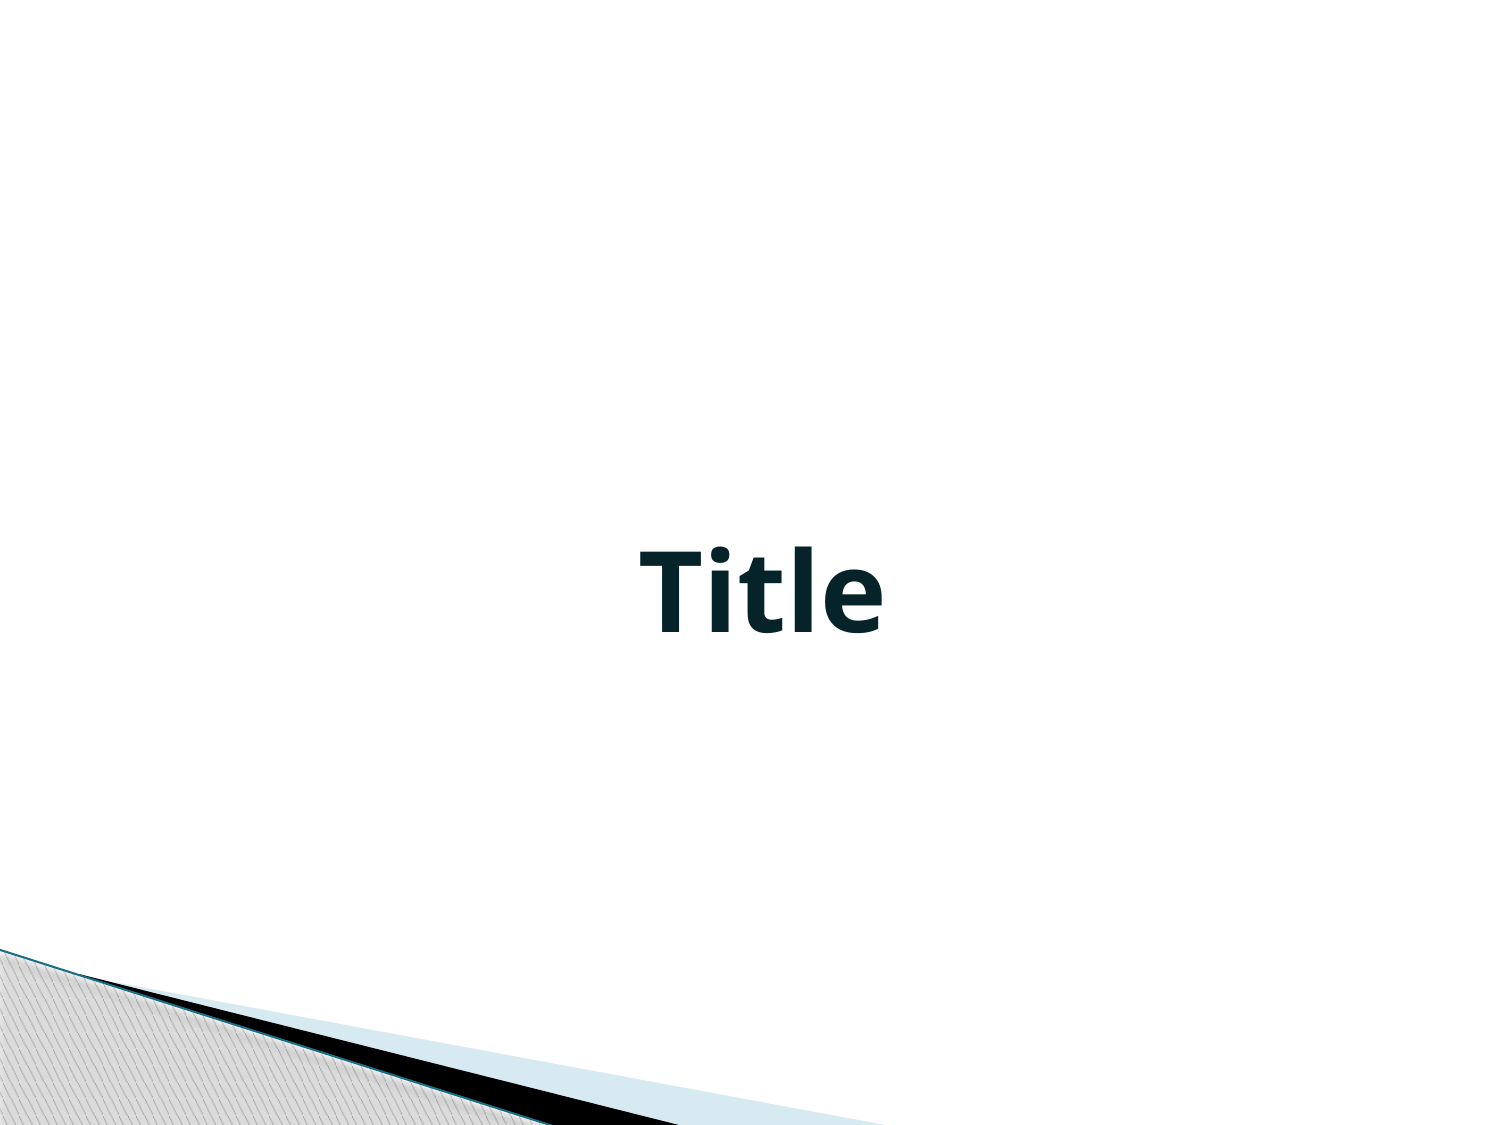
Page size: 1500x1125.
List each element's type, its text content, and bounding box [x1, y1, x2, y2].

title Title [87, 549, 1438, 626]
